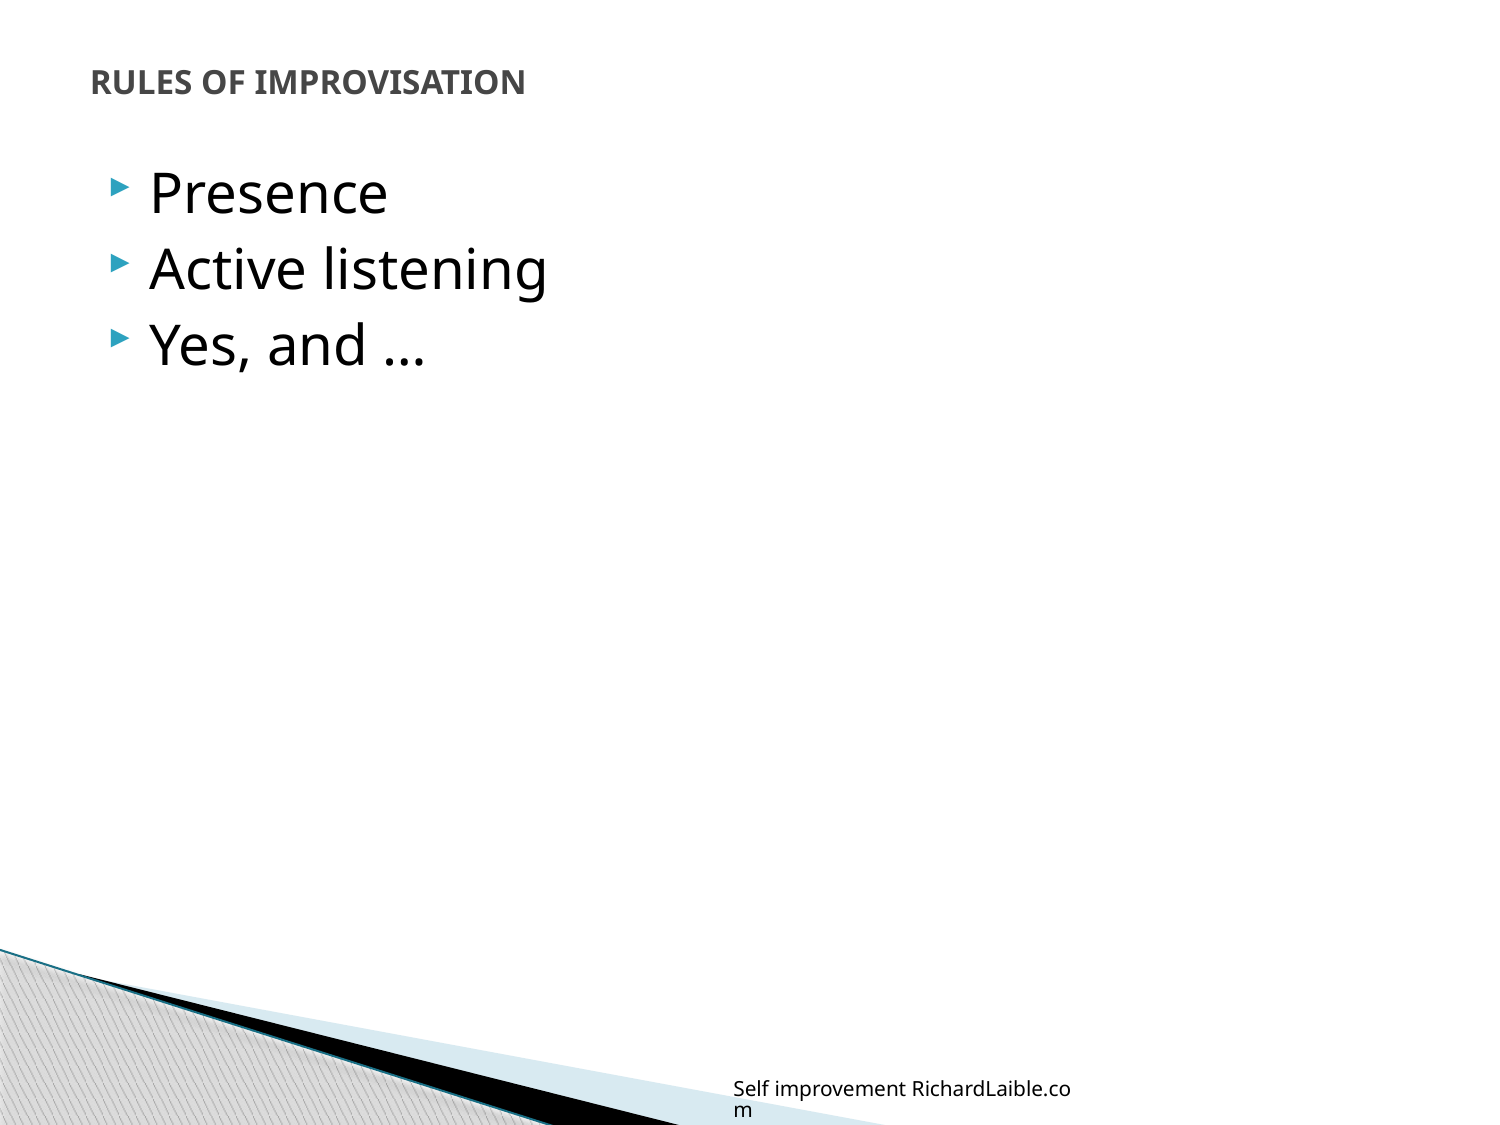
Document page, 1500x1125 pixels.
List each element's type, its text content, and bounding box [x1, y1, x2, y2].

footer Self improvement RichardLaible.com [718, 1051, 1105, 1112]
title RULES OF IMPROVISATION [75, 12, 1425, 150]
list Presence Active listening Yes, and … [75, 150, 1425, 986]
